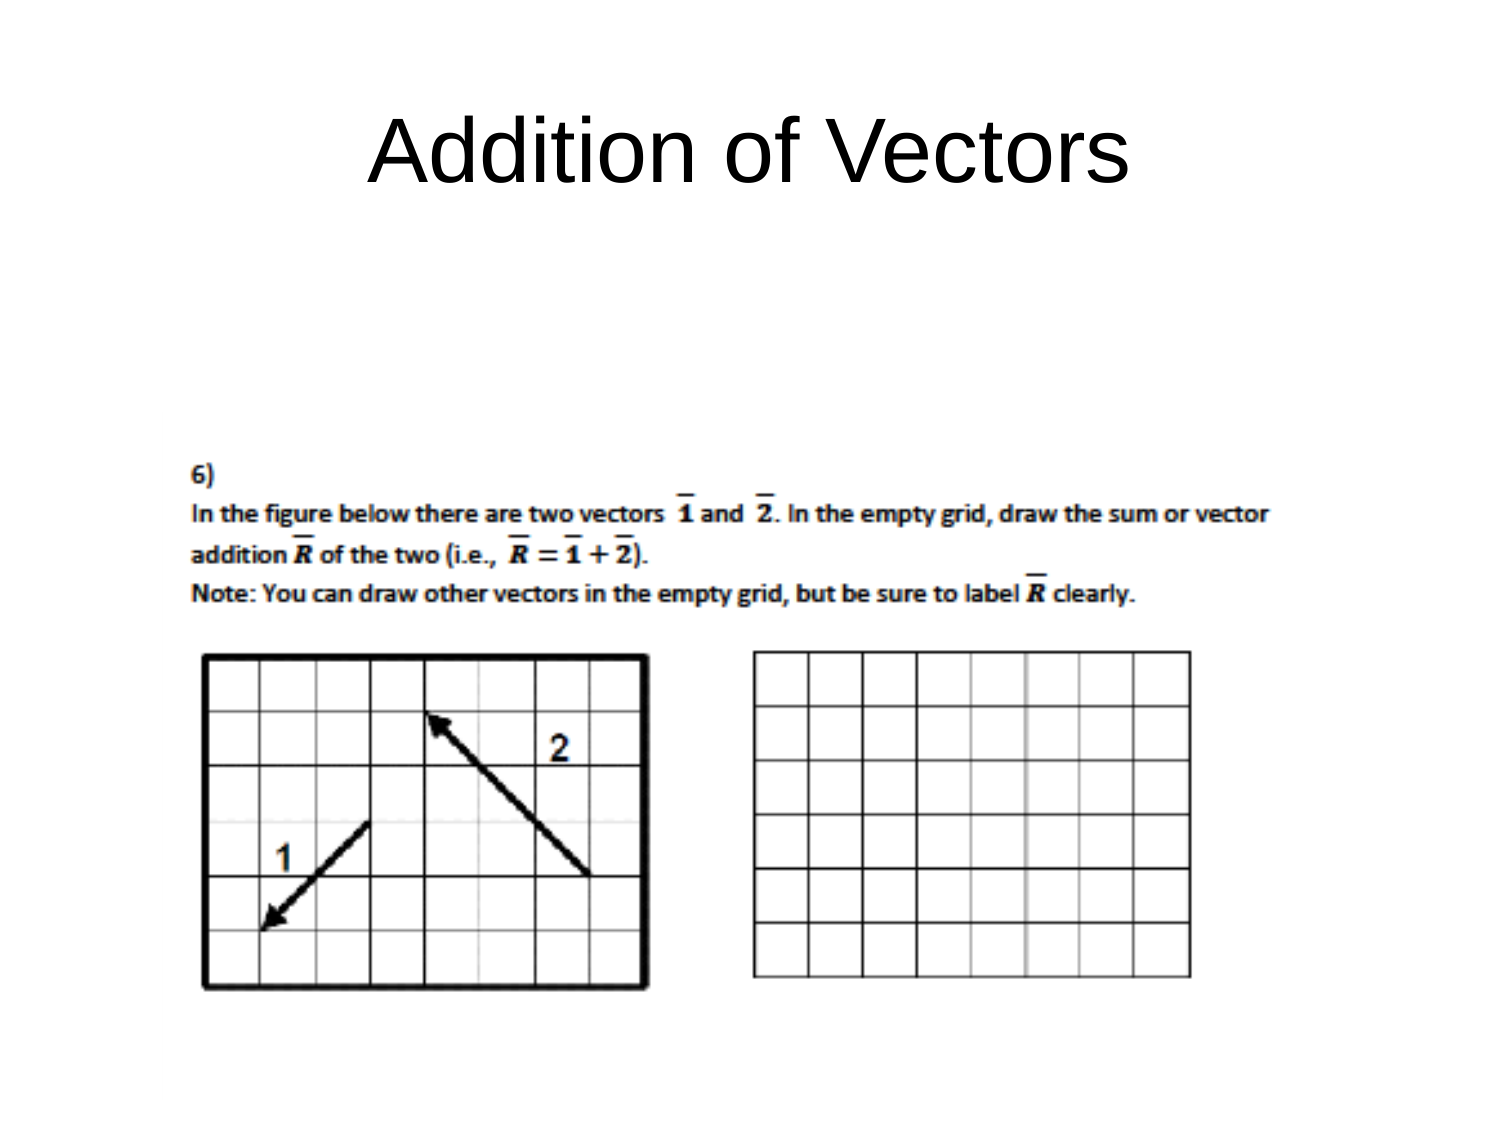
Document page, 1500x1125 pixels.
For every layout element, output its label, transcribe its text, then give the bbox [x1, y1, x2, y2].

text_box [161, 412, 1339, 1101]
title Addition of Vectors [74, 112, 1426, 301]
